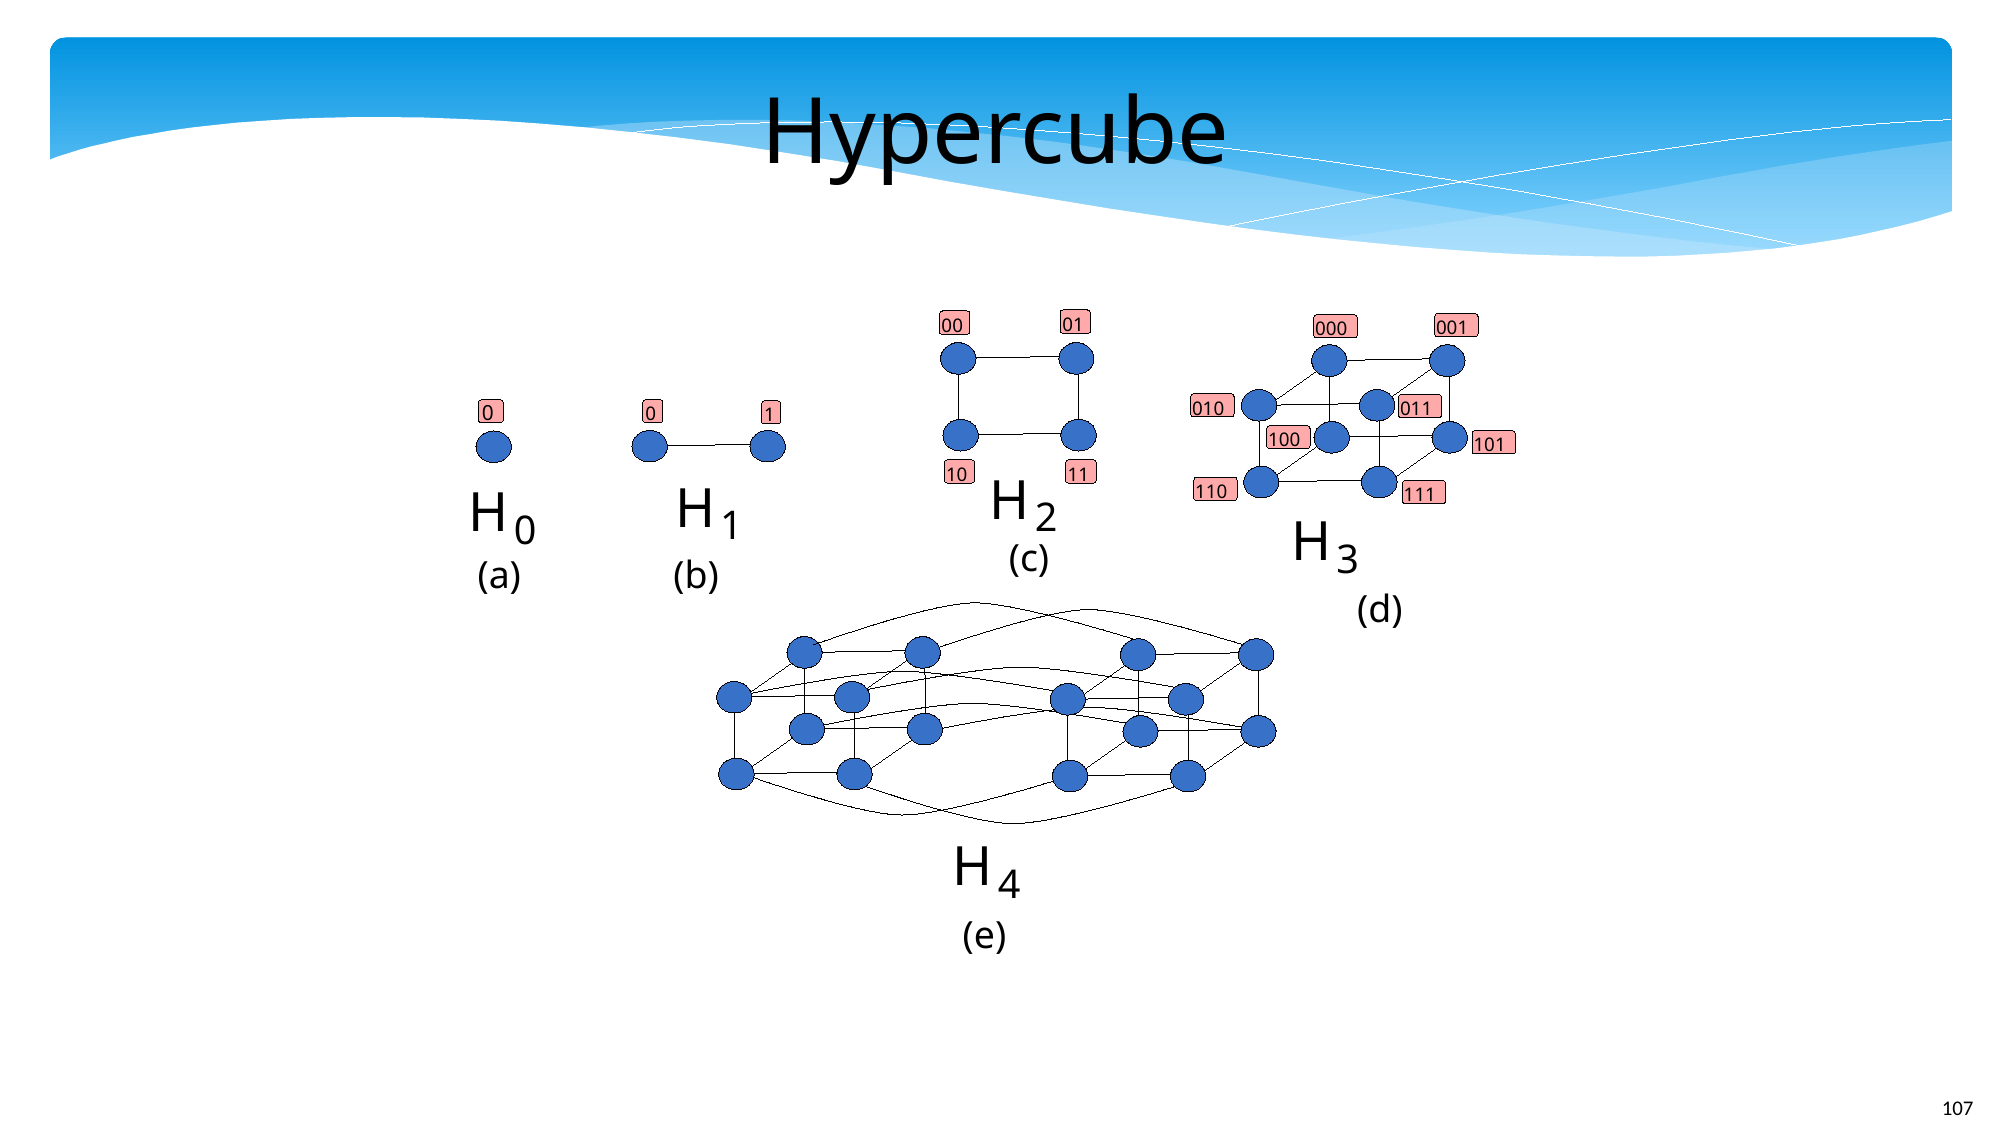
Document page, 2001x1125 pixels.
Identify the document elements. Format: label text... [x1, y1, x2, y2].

title Hypercube [387, 50, 1605, 204]
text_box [449, 299, 1563, 966]
